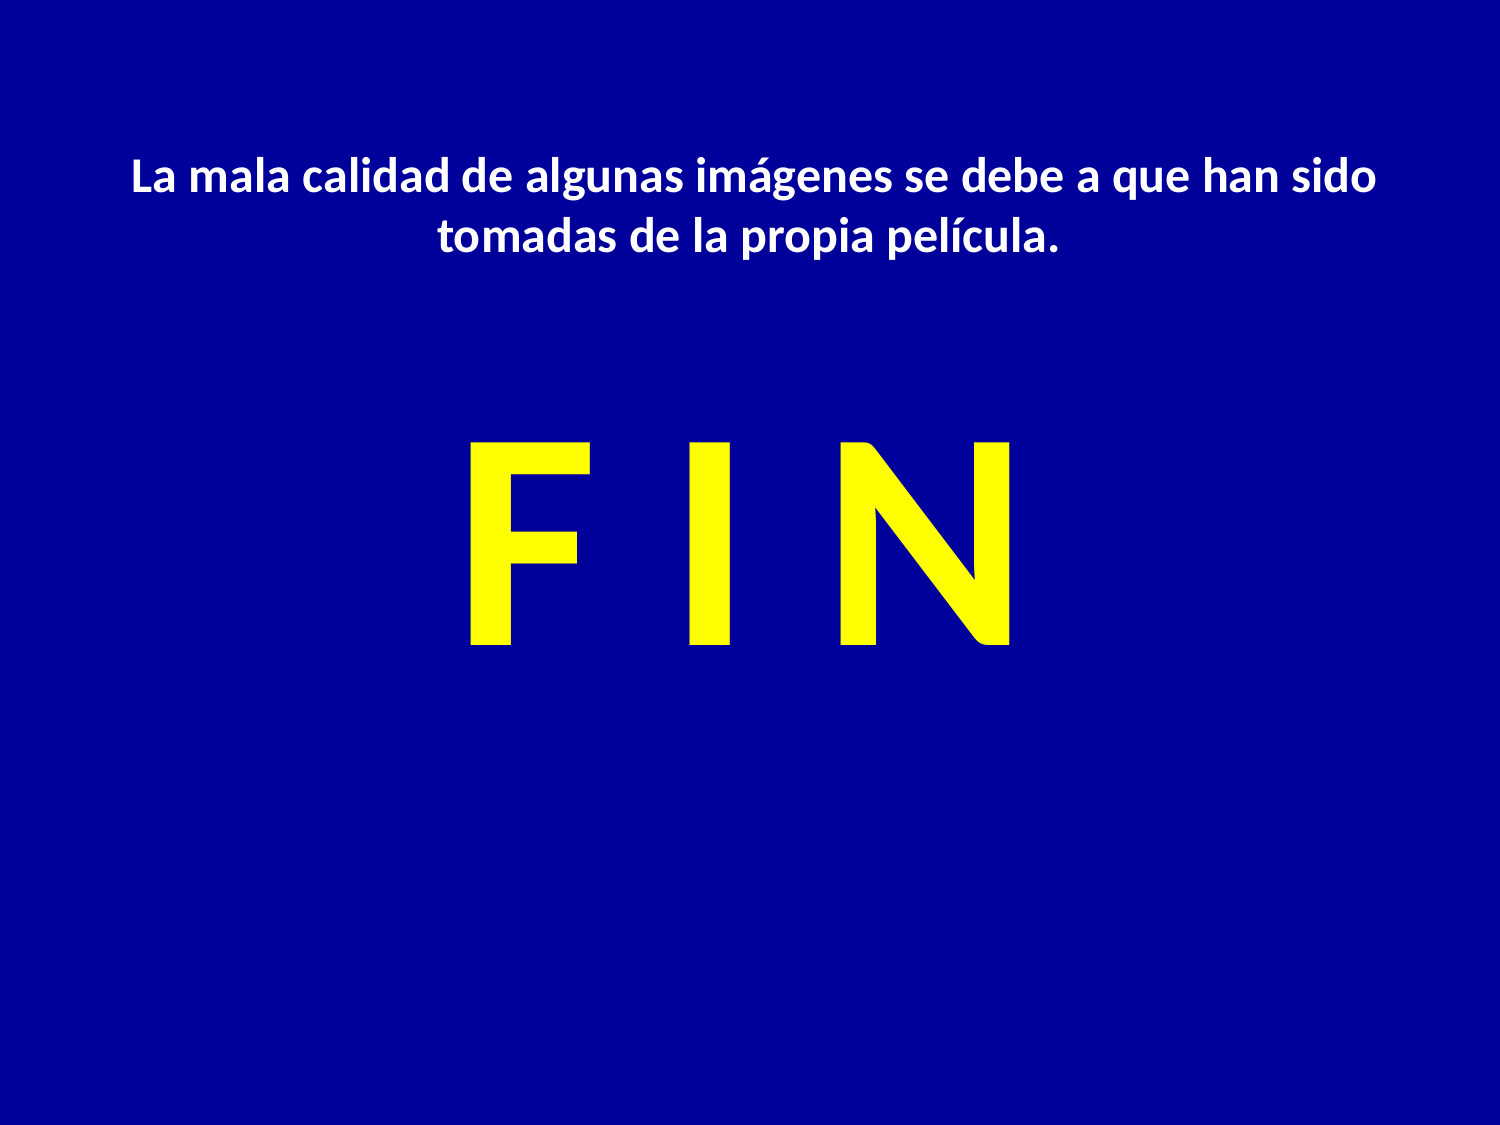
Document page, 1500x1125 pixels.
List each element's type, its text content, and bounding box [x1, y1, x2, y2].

text_box F I N [440, 325, 1148, 716]
text_box La mala calidad de algunas imágenes se debe a que han sido tomadas de la propia película. [87, 134, 1422, 270]
